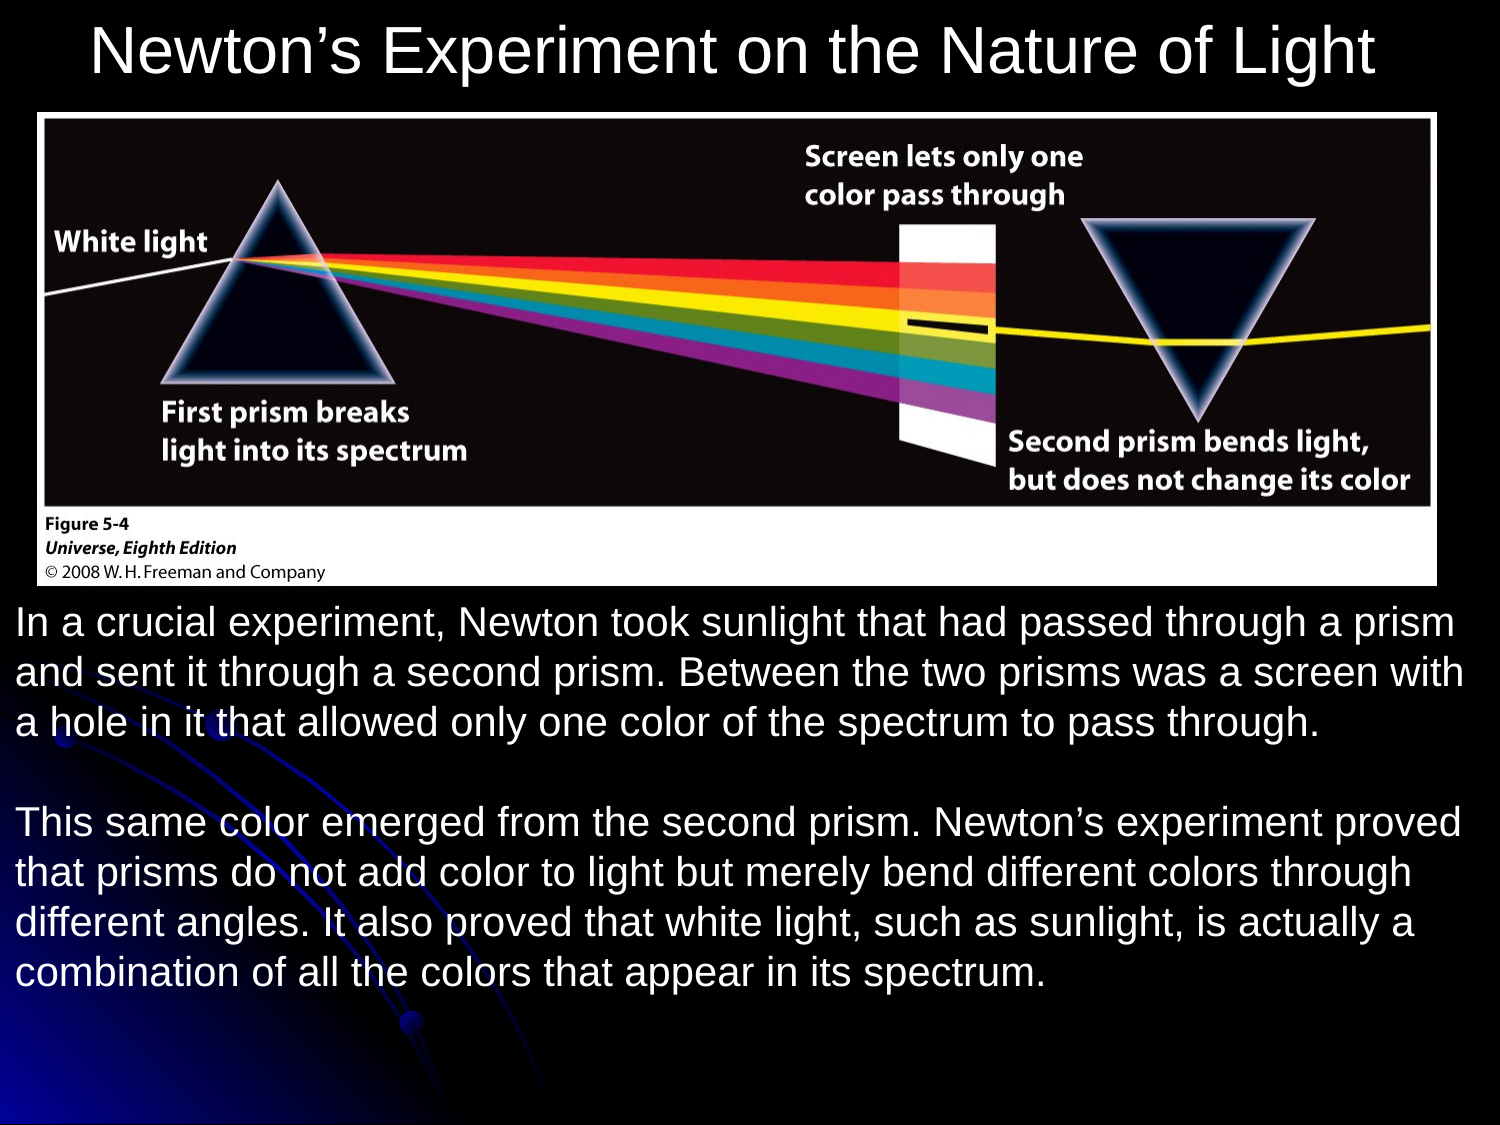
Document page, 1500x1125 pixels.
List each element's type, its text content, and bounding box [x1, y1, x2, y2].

text_box Newton’s Experiment on the Nature of Light [74, 0, 1413, 95]
text_box In a crucial experiment, Newton took sunlight that had passed through a prism and sent it through a second prism. Between the two prisms was a screen with a hole in it that allowed only one color of the spectrum to pass through. This same color emerged from the second prism. Newton’s experiment proved that prisms do not add color to light but merely bend different colors through different angles. It also proved that white light, such as sunlight, is actually a combination of all the colors that appear in its spectrum. [0, 587, 1500, 1003]
picture [37, 112, 1438, 586]
